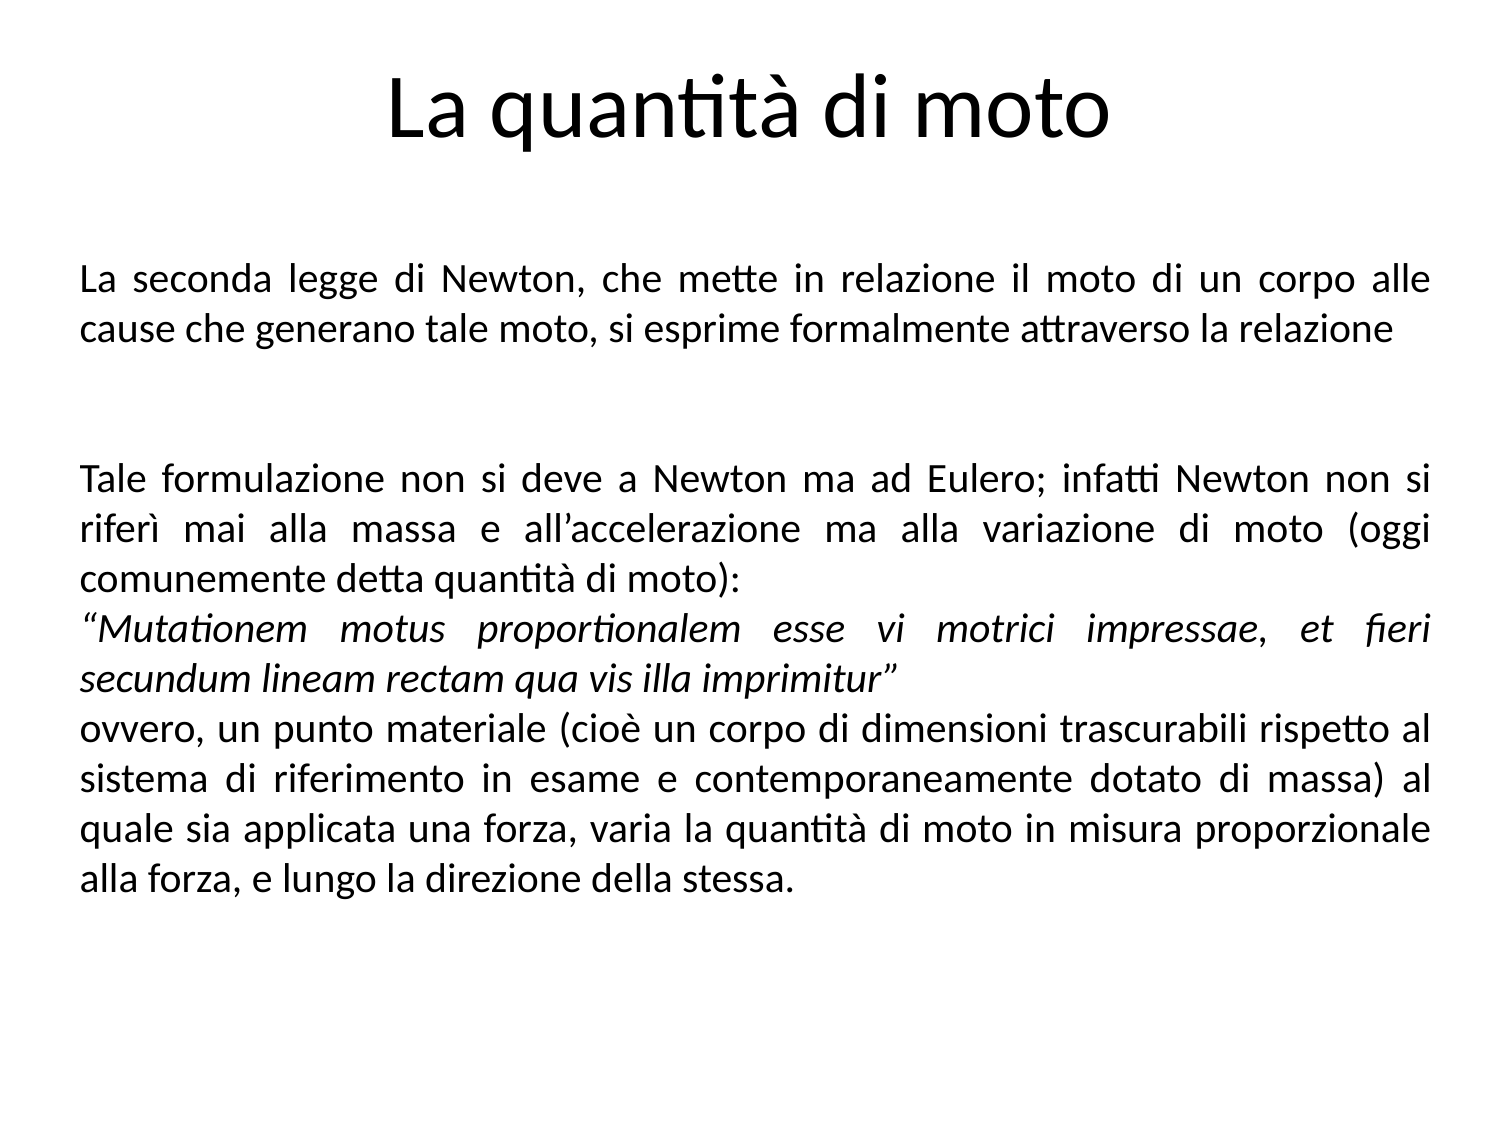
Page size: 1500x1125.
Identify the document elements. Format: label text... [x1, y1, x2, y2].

title La quantità di moto [75, 7, 1425, 195]
